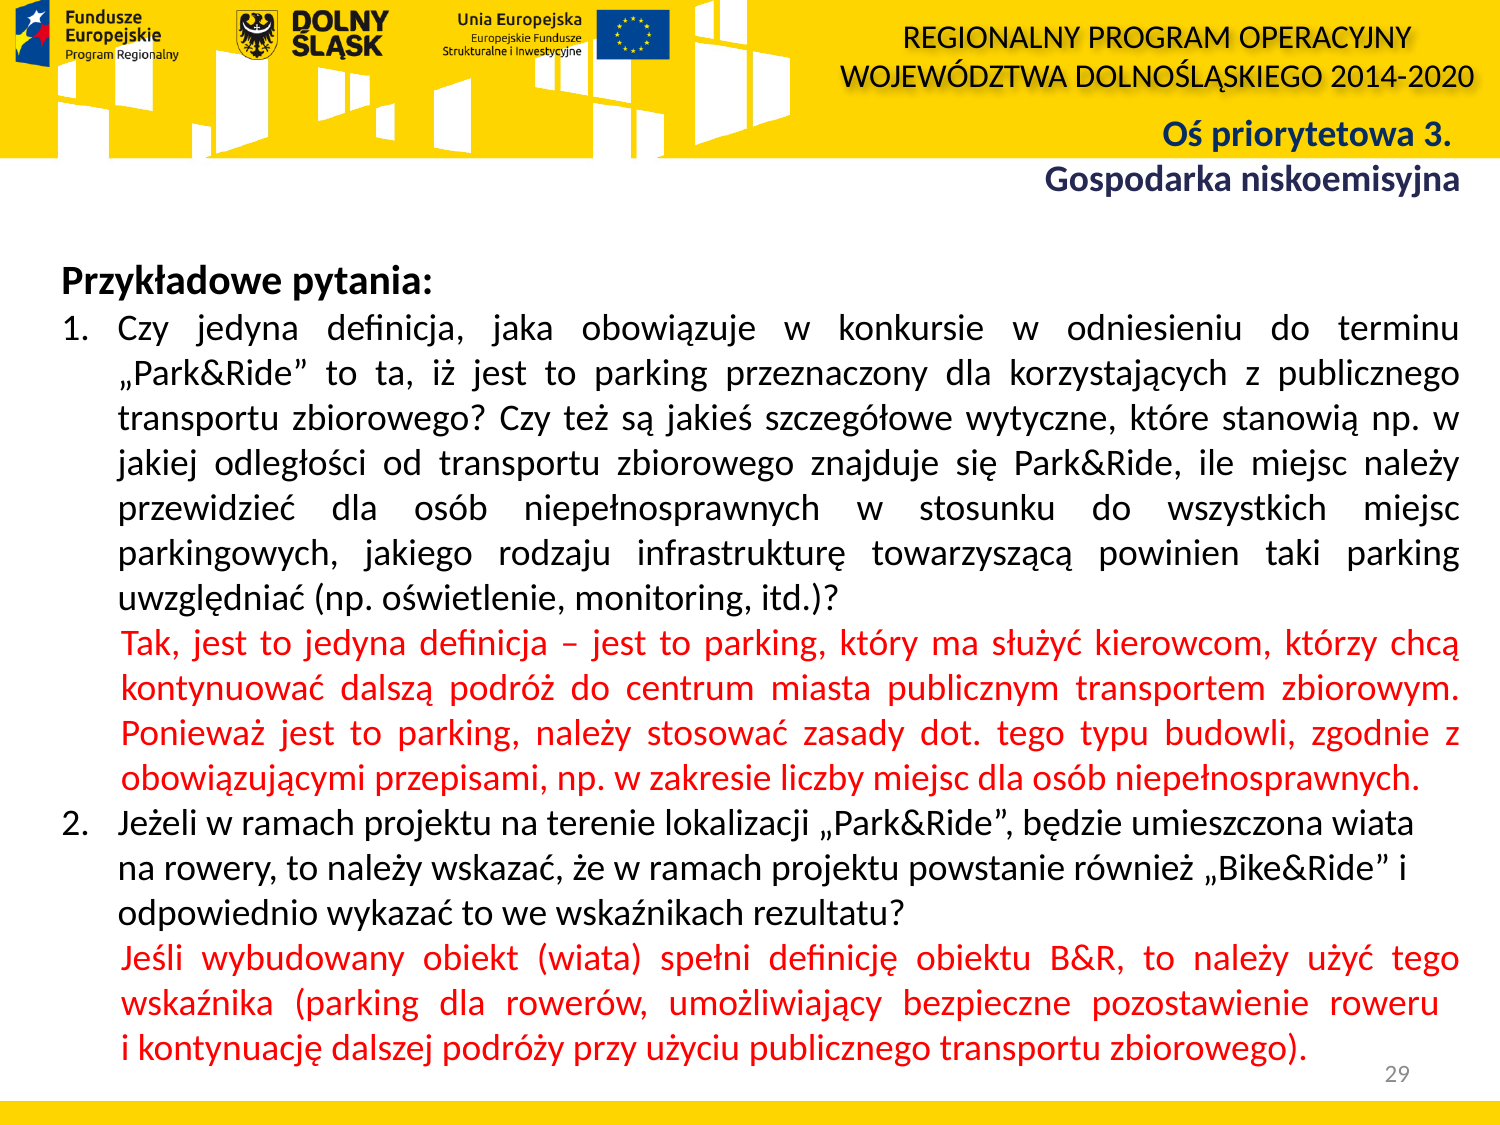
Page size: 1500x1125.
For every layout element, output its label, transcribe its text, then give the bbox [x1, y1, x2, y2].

text_box Oś priorytetowa 3. Gospodarka niskoemisyjna [743, 101, 1476, 207]
picture [0, 0, 1500, 1125]
text_box Regionalny Program Operacyjny Województwa Dolnośląskiego 2014-2020 [785, 7, 1500, 126]
text_box [41, 208, 1459, 1035]
slide_number 29 [1074, 1042, 1425, 1103]
text_box Przykładowe pytania: Czy jedyna definicja, jaka obowiązuje w konkursie w odniesieniu do terminu „Park&Ride” to ta, iż jest to parking przeznaczony dla korzystających z publicznego transportu zbiorowego? Czy też są jakieś szczegółowe wytyczne, które stanowią np. w jakiej odległości od transportu zbiorowego znajduje się Park&Ride, ile miejsc należy przewidzieć dla osób niepełnosprawnych w stosunku do wszystkich miejsc parkingowych, jakiego rodzaju infrastrukturę towarzyszącą powinien taki parking uwzględniać (np. oświetlenie, monitoring, itd.)? Tak, jest to jedyna definicja – jest to parking, który ma służyć kierowcom, którzy chcą kontynuować dalszą podróż do centrum miasta publicznym transportem zbiorowym. Ponieważ jest to parking, należy stosować zasady dot. tego typu budowli, zgodnie z obowiązującymi przepisami, np. w zakresie liczby miejsc dla osób niepełnosprawnych. Jeżeli w ramach projektu na terenie lokalizacji „Park&Ride”, będzie umieszczona wiata na rowery, to należy wskazać, że w ramach projektu powstanie również „Bike&Ride” i odpowiednio wykazać to we wskaźnikach rezultatu? Jeśli wybudowany obiekt (wiata) spełni definicję obiektu B&R, to należy użyć tego wskaźnika (parking dla rowerów, umożliwiający bezpieczne pozostawienie roweru i kontynuację dalszej podróży przy użyciu publicznego transportu zbiorowego). [46, 245, 1476, 1076]
